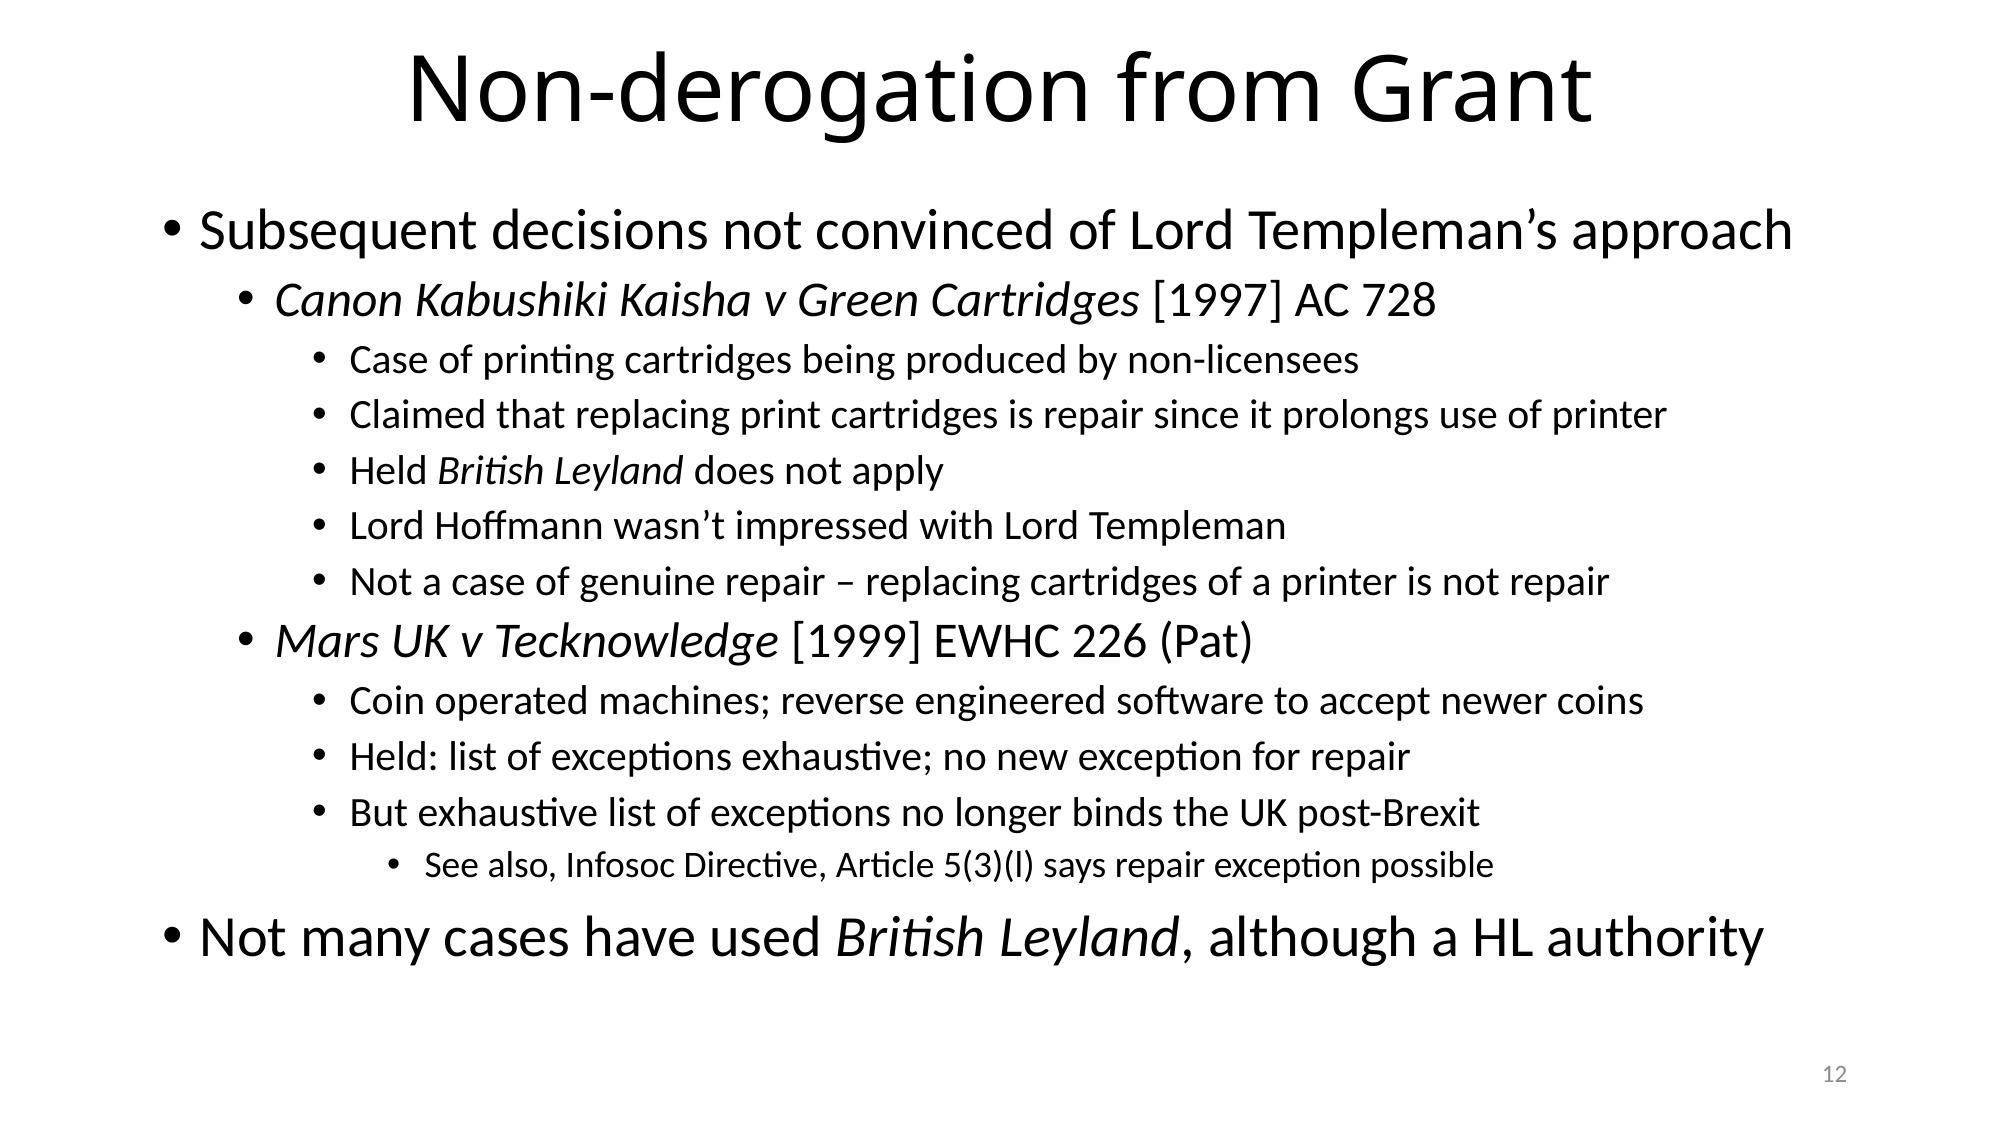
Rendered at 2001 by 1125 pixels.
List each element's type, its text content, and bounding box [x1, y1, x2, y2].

slide_number 12 [1412, 1042, 1863, 1103]
list Subsequent decisions not convinced of Lord Templeman’s approach Canon Kabushiki Kaisha v Green Cartridges [1997] AC 728 Case of printing cartridges being produced by non-licensees Claimed that replacing print cartridges is repair since it prolongs use of printer Held British Leyland does not apply Lord Hoffmann wasn’t impressed with Lord Templeman Not a case of genuine repair – replacing cartridges of a printer is not repair Mars UK v Tecknowledge [1999] EWHC 226 (Pat) Coin operated machines; reverse engineered software to accept newer coins Held: list of exceptions exhaustive; no new exception for repair But exhaustive list of exceptions no longer binds the UK post-Brexit See also, Infosoc Directive, Article 5(3)(l) says repair exception possible Not many cases have used British Leyland, although a HL authority [147, 192, 1872, 1005]
title Non-derogation from Grant [137, 31, 1863, 153]
